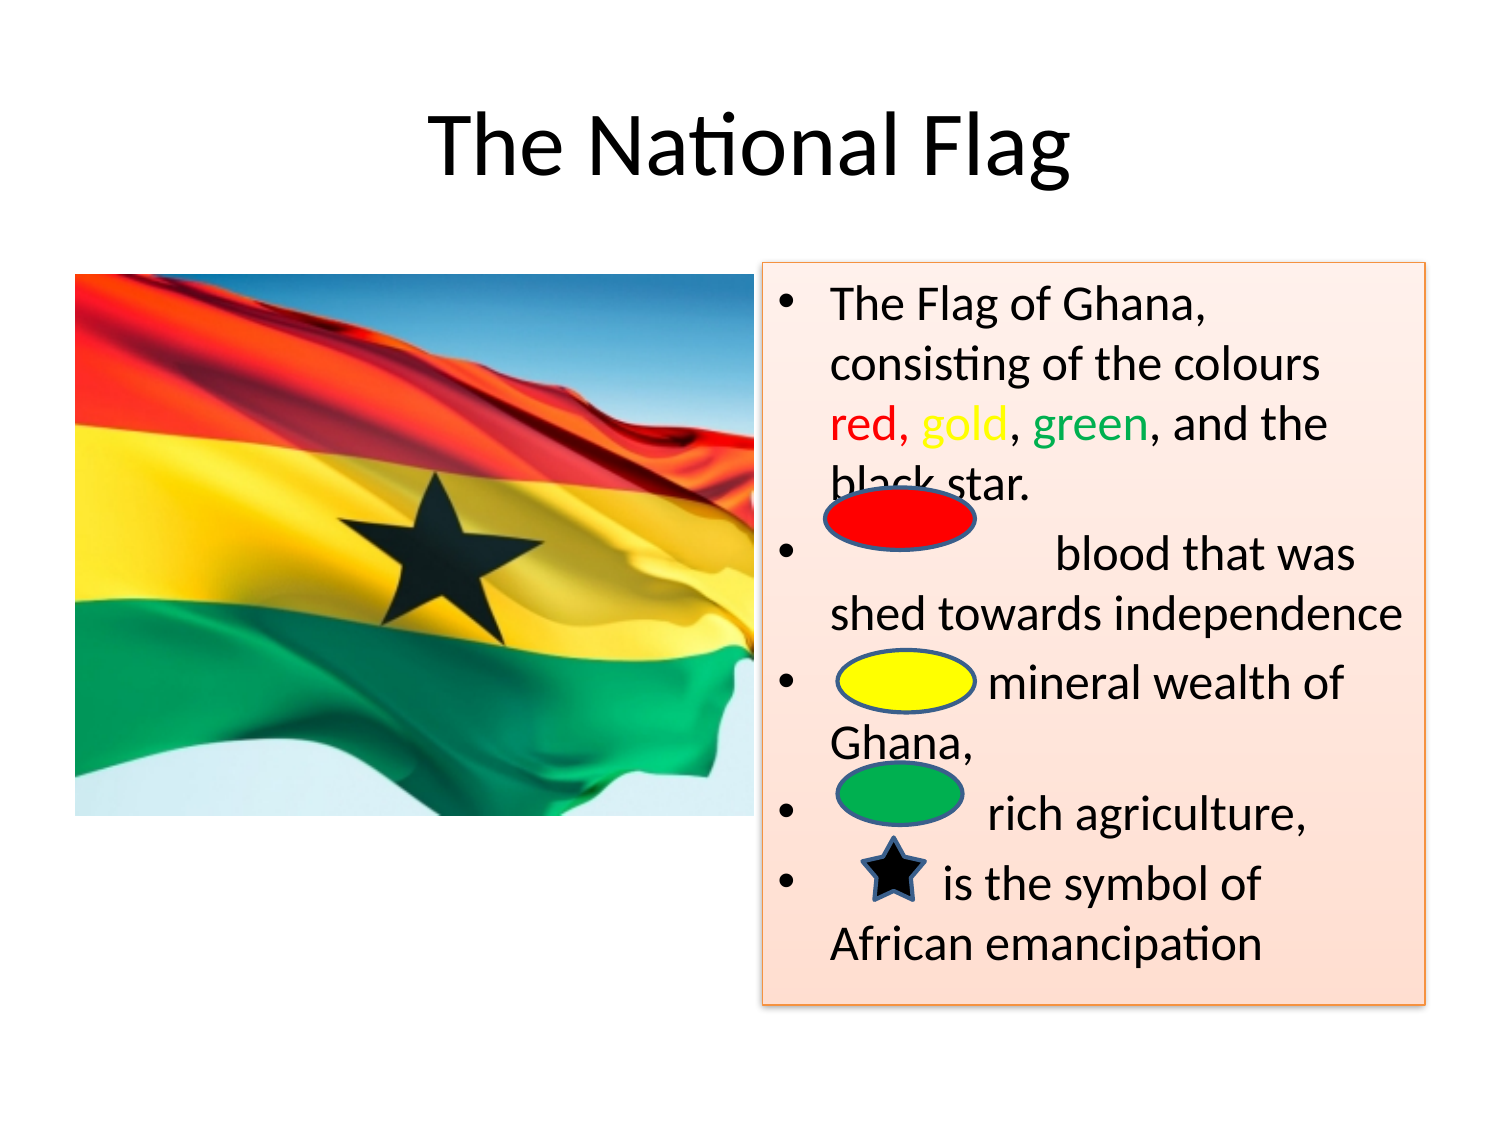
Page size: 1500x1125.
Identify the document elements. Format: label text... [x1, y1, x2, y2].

text_box [860, 835, 927, 902]
picture [74, 274, 754, 816]
text_box [822, 485, 978, 553]
text_box [835, 647, 978, 715]
list The Flag of Ghana, consisting of the colours red, gold, green, and the black star. blood that was shed towards independence mineral wealth of Ghana, rich agriculture, is the symbol of African emancipation [762, 262, 1426, 1006]
title The National Flag [75, 45, 1425, 233]
text_box [835, 760, 965, 828]
